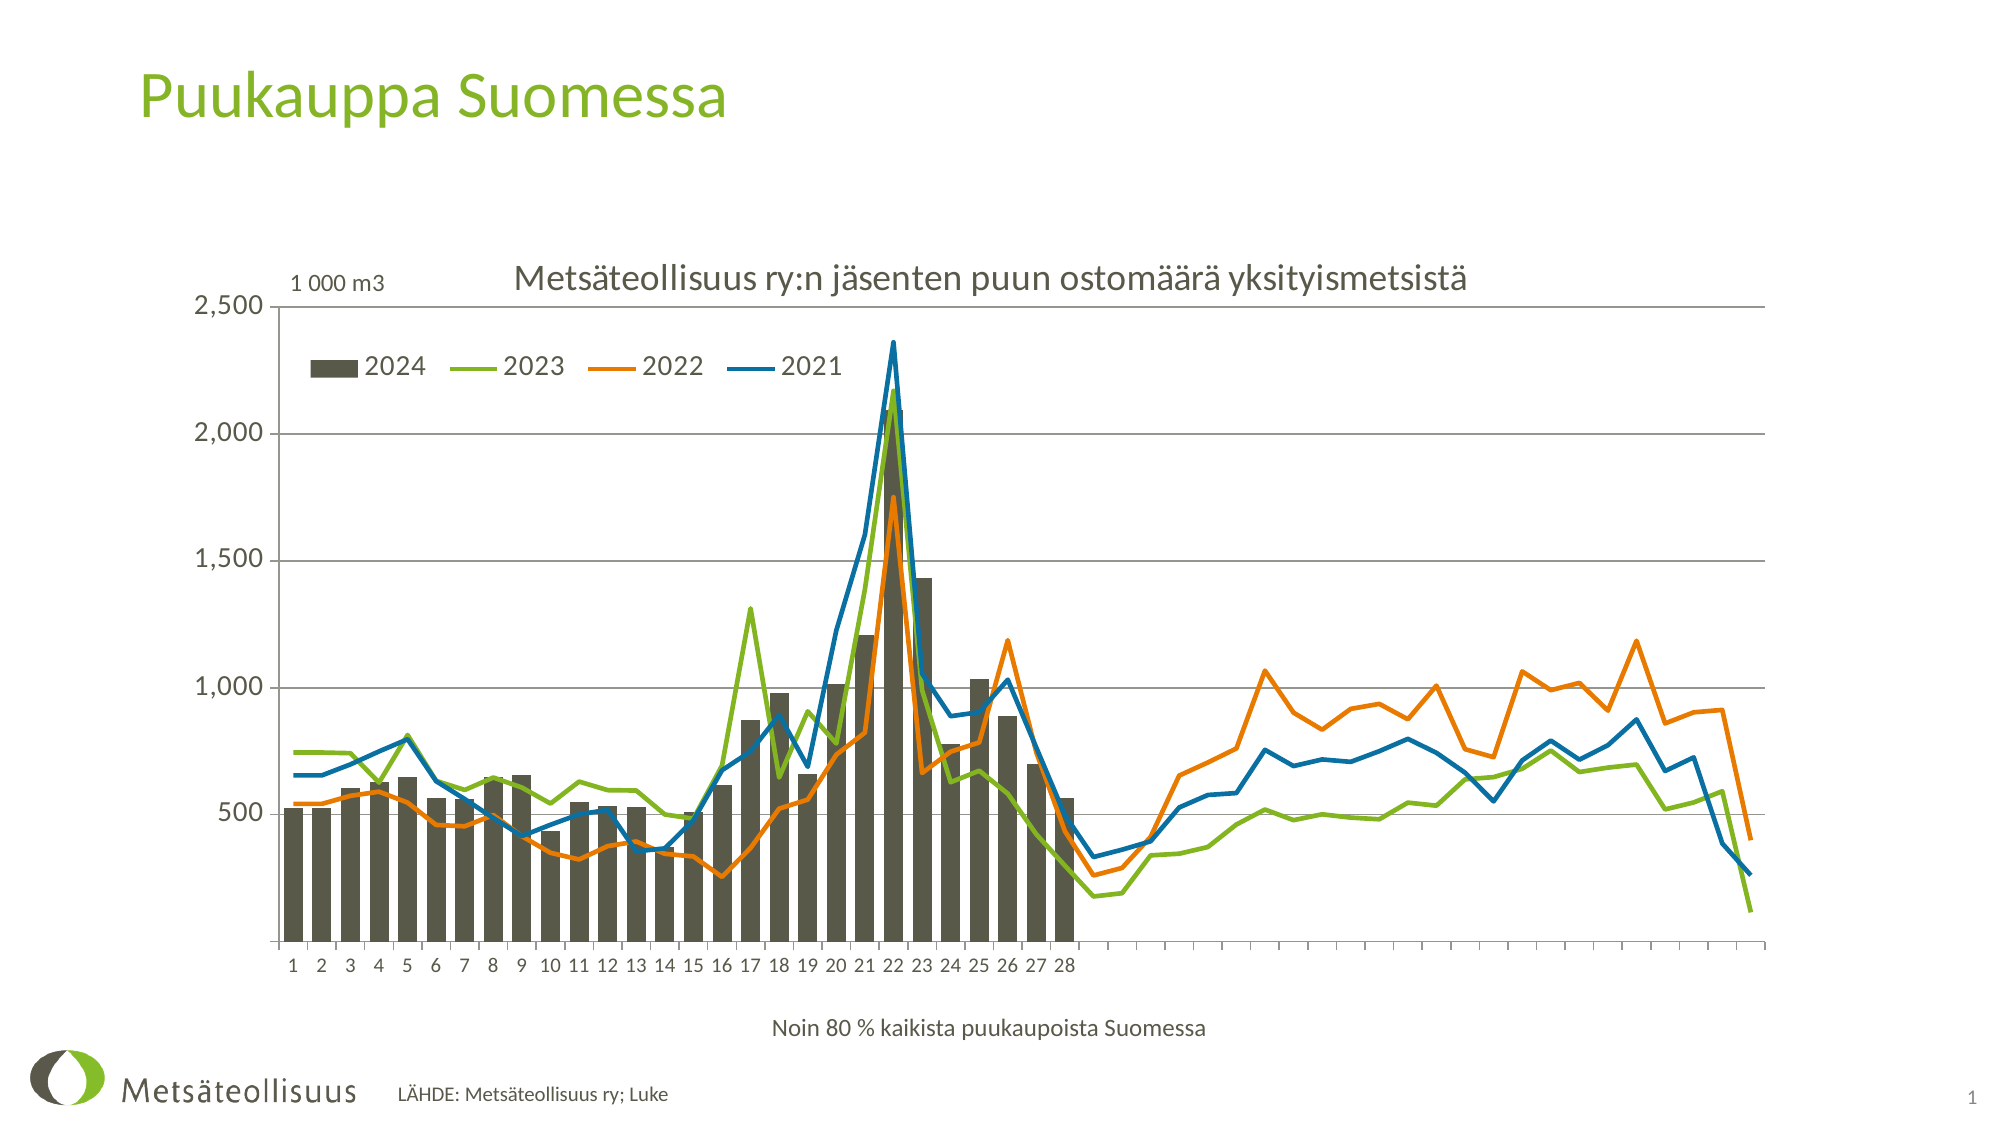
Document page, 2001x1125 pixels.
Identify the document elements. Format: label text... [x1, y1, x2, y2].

text_box Noin 80 % kaikista puukaupoista Suomessa [756, 1021, 1249, 1052]
title Puukauppa Suomessa [124, 59, 1878, 207]
slide_number 1 [1898, 1085, 1978, 1114]
chart [124, 235, 1878, 1011]
picture [29, 1049, 356, 1106]
